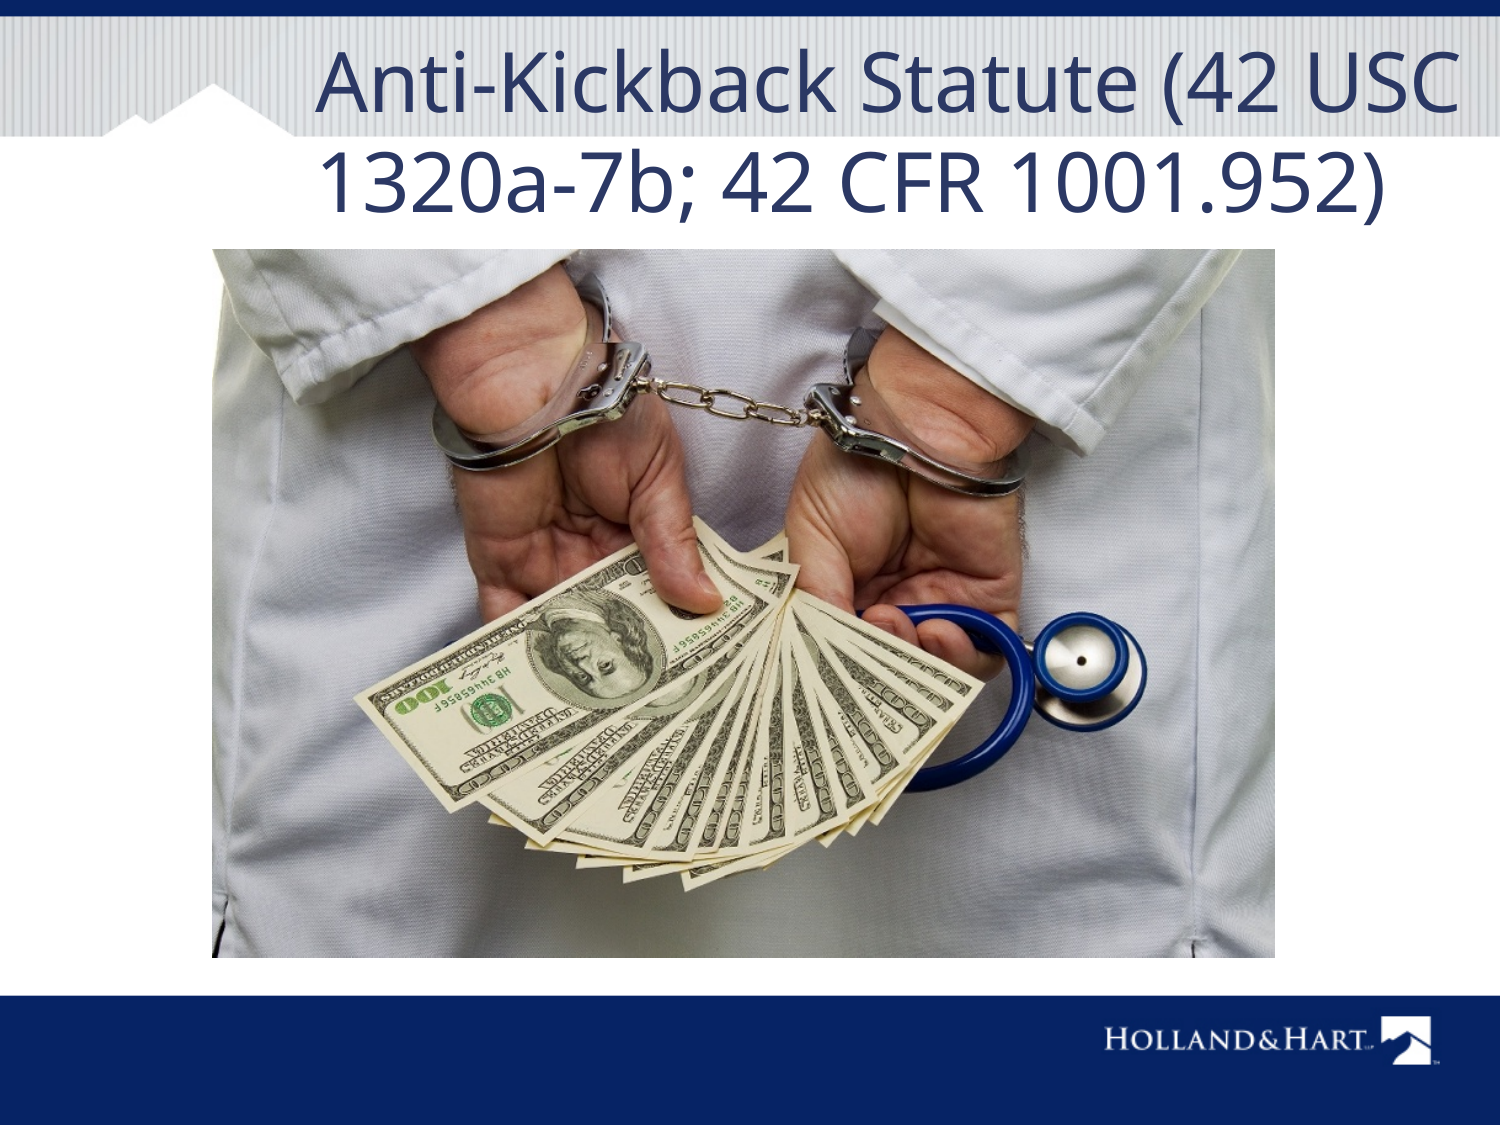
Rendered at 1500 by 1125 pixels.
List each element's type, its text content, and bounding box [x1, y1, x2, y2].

picture [0, 0, 1500, 1125]
title Anti-Kickback Statute (42 USC 1320a-7b; 42 CFR 1001.952) [300, 82, 1500, 175]
